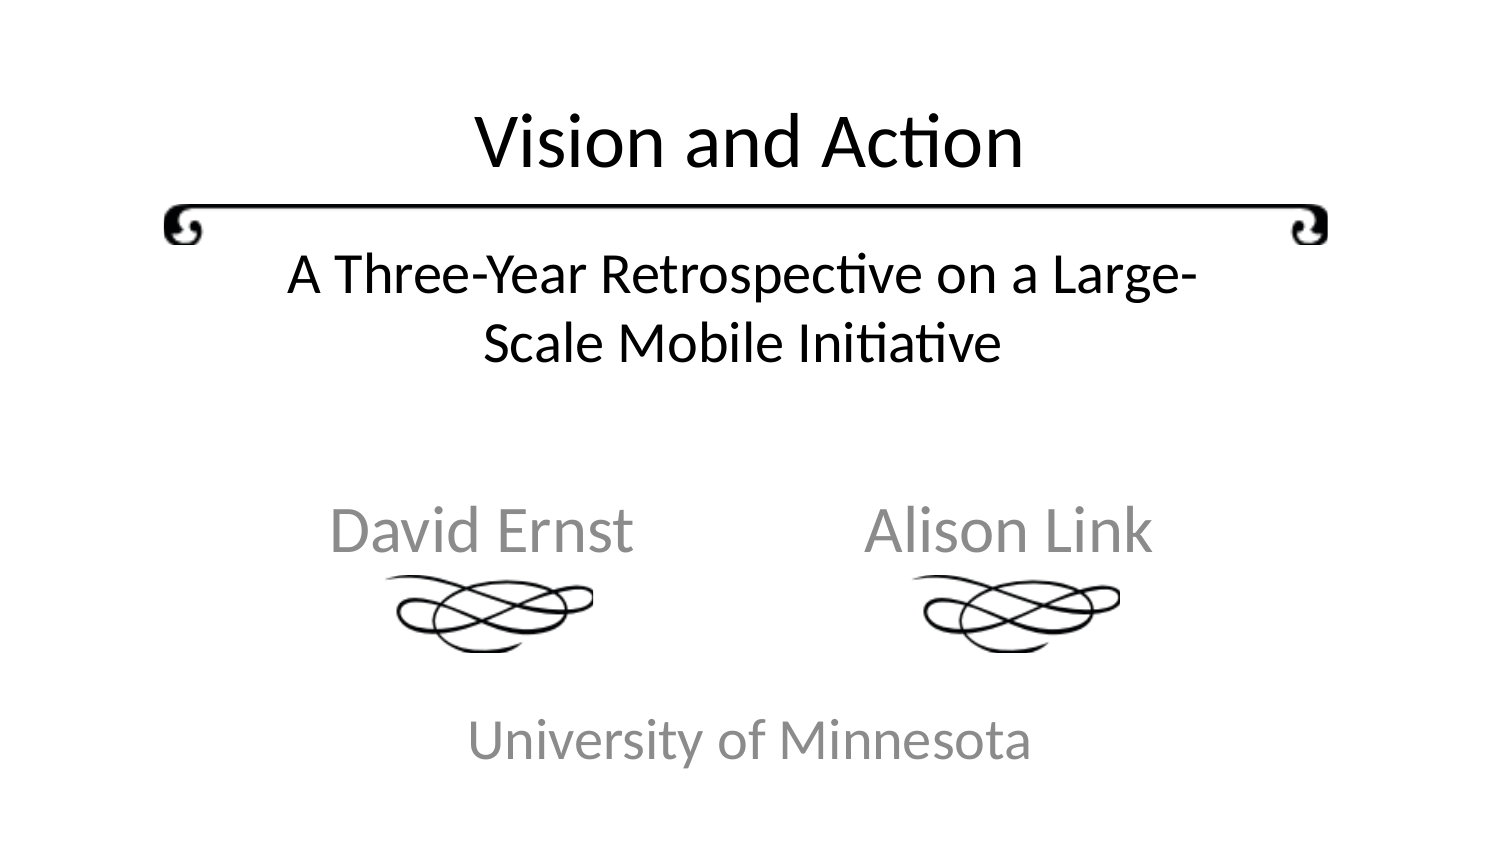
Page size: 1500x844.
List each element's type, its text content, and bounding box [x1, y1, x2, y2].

title Vision and Action [112, 81, 1388, 328]
picture [911, 575, 1121, 653]
text_box Alison Link [745, 478, 1273, 693]
picture [163, 204, 1328, 245]
text_box University of Minnesota [178, 693, 1322, 844]
picture [384, 575, 594, 653]
text_box A Three-Year Retrospective on a Large-Scale Mobile Initiative [218, 253, 1268, 382]
subtitle David Ernst [218, 478, 745, 693]
